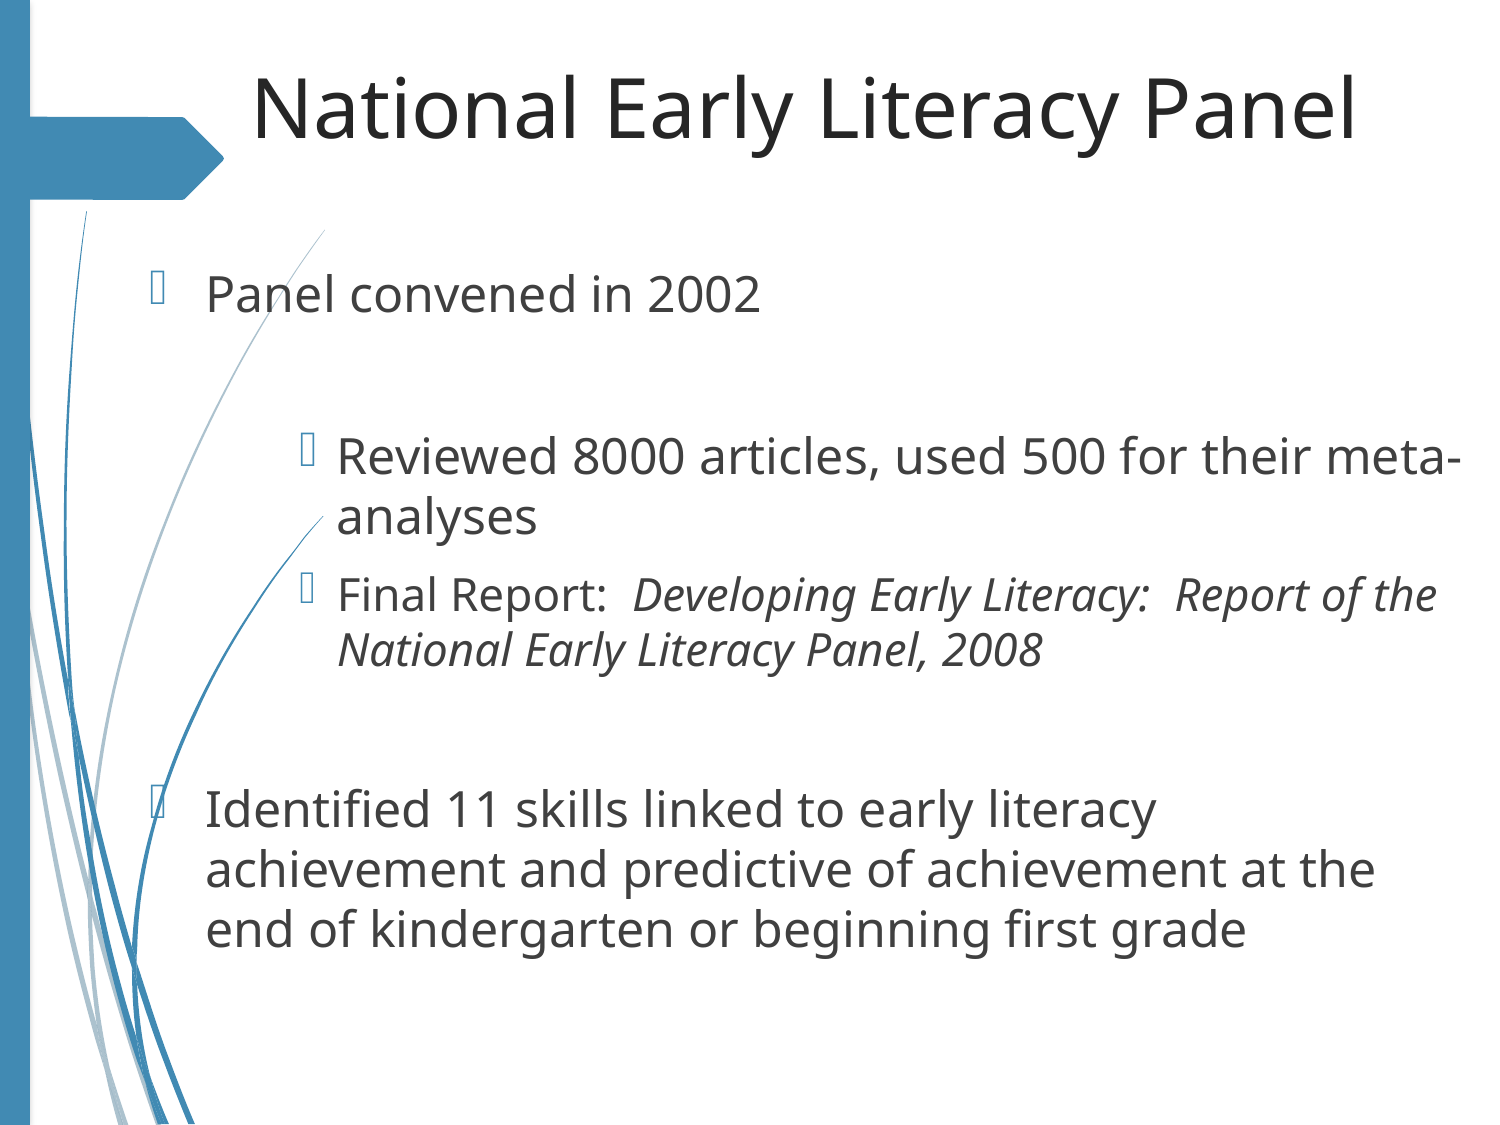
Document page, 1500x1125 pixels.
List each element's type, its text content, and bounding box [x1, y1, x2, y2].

list Panel convened in 2002 Reviewed 8000 articles, used 500 for their meta-analyses Final Report: Developing Early Literacy: Report of the National Early Literacy Panel, 2008 Identified 11 skills linked to early literacy achievement and predictive of achievement at the end of kindergarten or beginning first grade [134, 255, 1485, 1061]
title National Early Literacy Panel [235, 47, 1500, 203]
